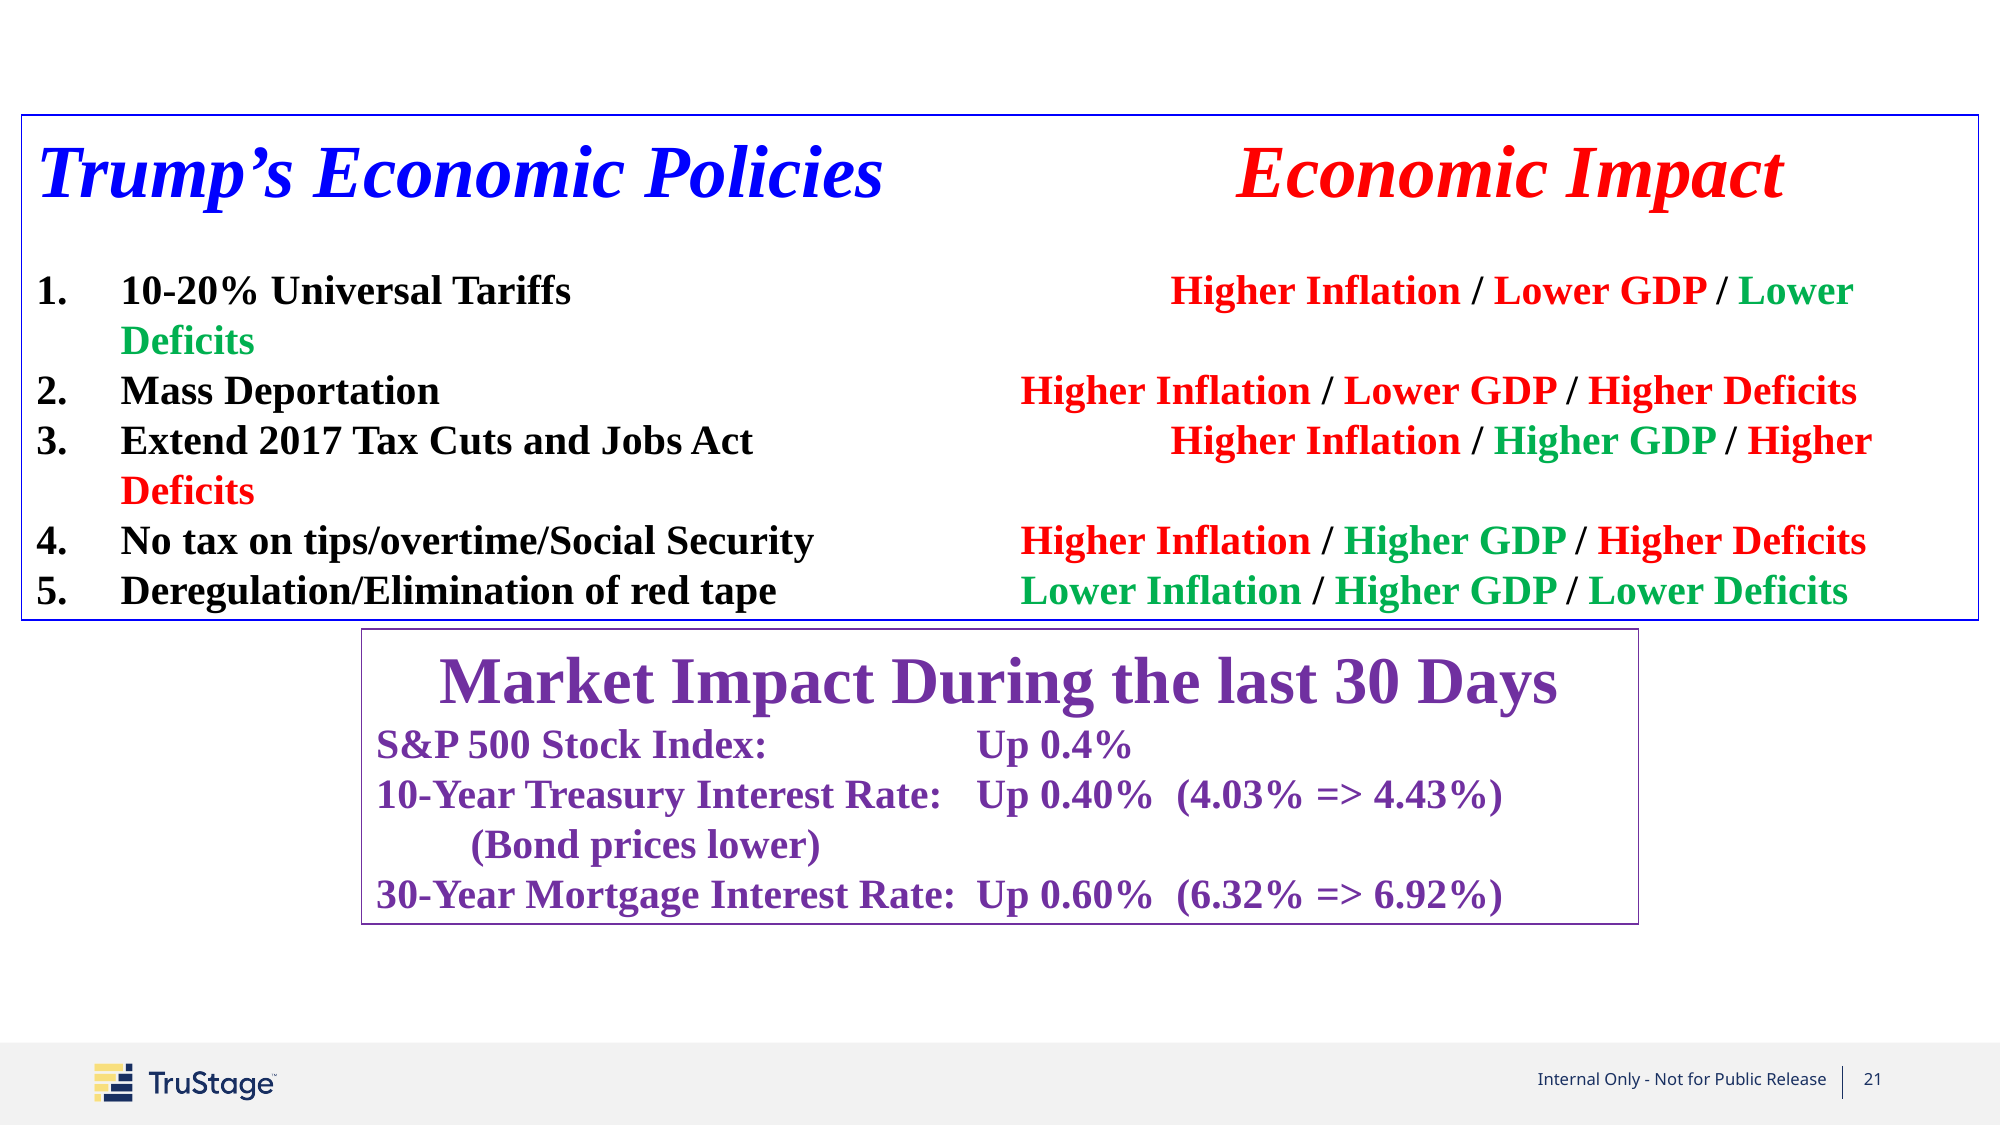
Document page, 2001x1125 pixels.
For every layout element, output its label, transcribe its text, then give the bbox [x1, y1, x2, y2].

slide_number 21 [1848, 1058, 1907, 1103]
footer Internal Only - Not for Public Release [1167, 1058, 1843, 1103]
text_box Market Impact During the last 30 Days S&P 500 Stock Index: Up 0.4% 10-Year Treasury Interest Rate: Up 0.40% (4.03% => 4.43%) (Bond prices lower) 30-Year Mortgage Interest Rate: Up 0.60% (6.32% => 6.92%) [361, 629, 1639, 924]
picture [72, 1041, 299, 1124]
text_box Trump’s Economic Policies Economic Impact 10-20% Universal Tariffs Higher Inflation / Lower GDP / Lower Deficits Mass Deportation Higher Inflation / Lower GDP / Higher Deficits Extend 2017 Tax Cuts and Jobs Act Higher Inflation / Higher GDP / Higher Deficits No tax on tips/overtime/Social Security Higher Inflation / Higher GDP / Higher Deficits Deregulation/Elimination of red tape Lower Inflation / Higher GDP / Lower Deficits [21, 115, 1979, 620]
